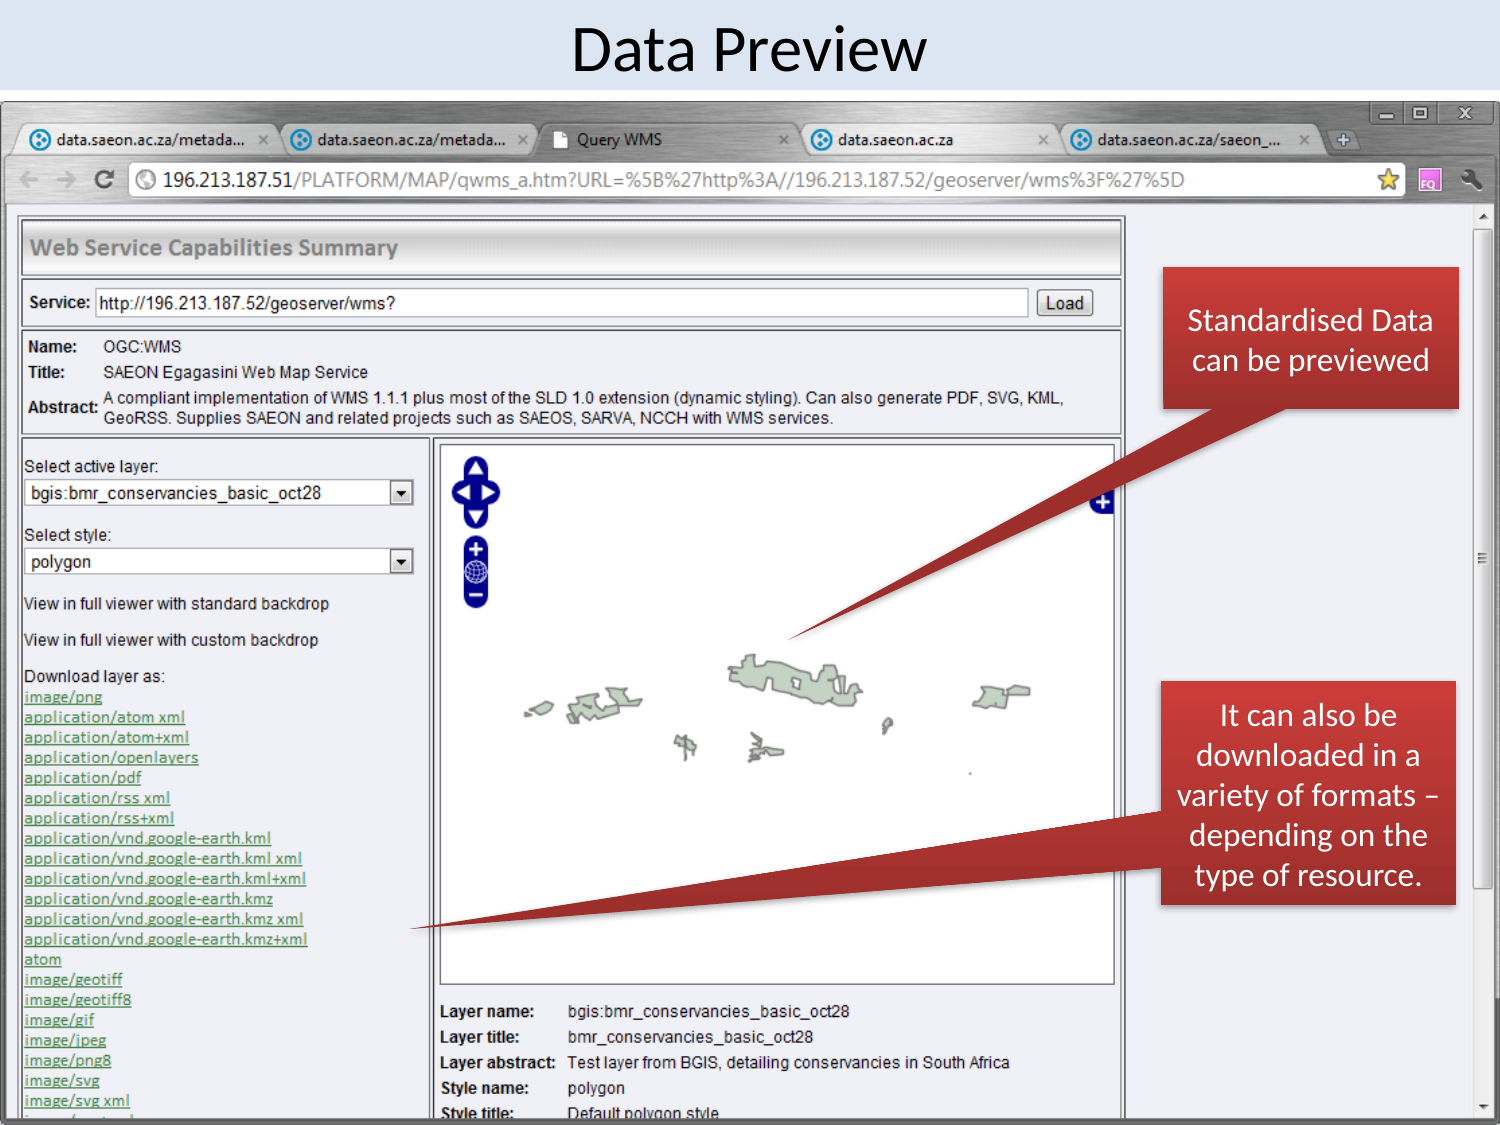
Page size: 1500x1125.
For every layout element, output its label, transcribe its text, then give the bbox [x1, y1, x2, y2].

picture [0, 101, 1500, 1125]
title Data Preview [0, 0, 1500, 90]
